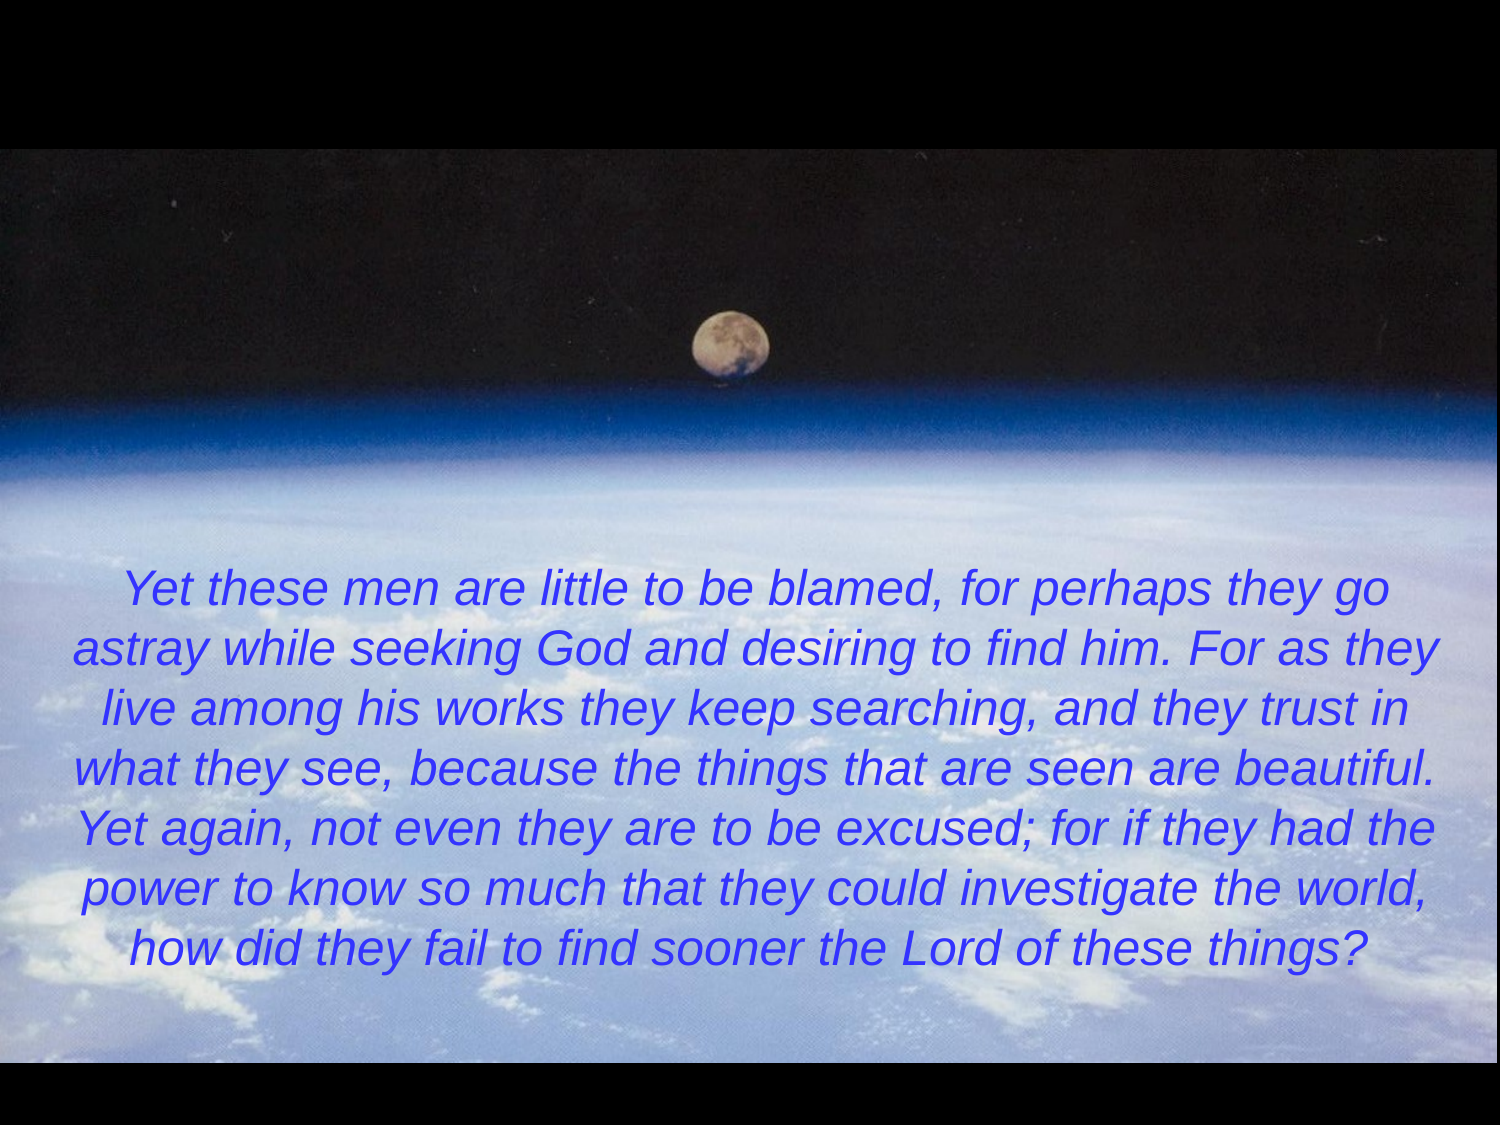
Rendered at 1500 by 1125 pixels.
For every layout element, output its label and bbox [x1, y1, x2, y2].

picture [0, 149, 1497, 1063]
